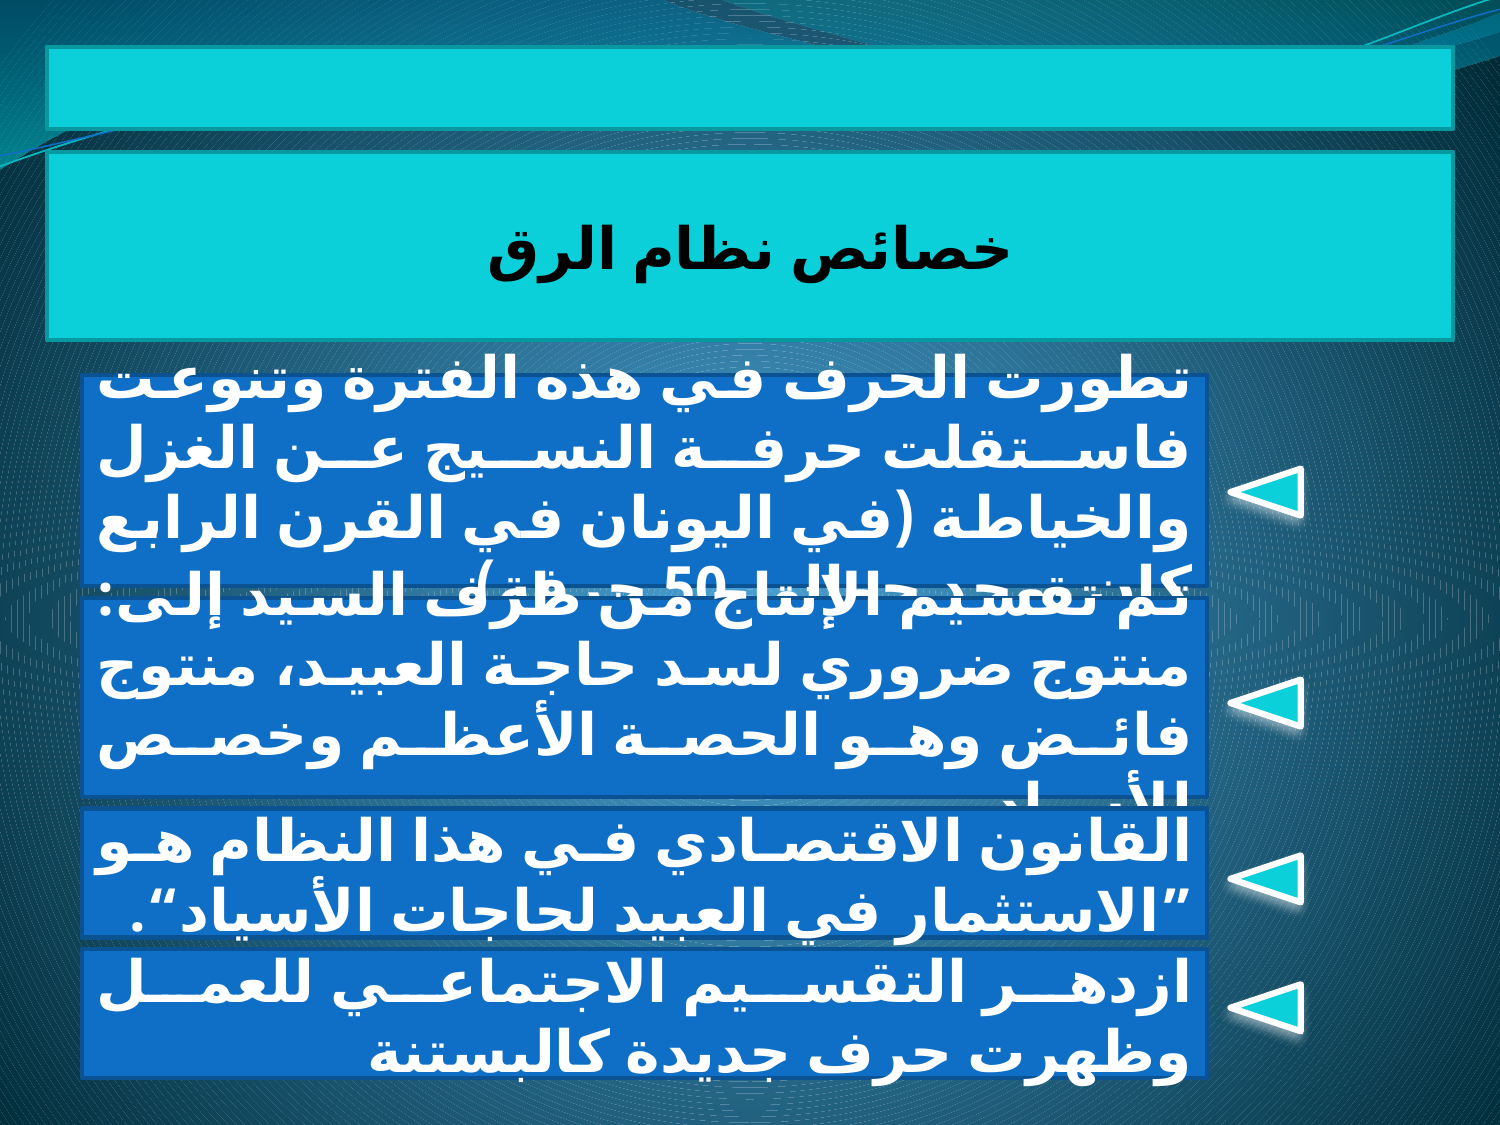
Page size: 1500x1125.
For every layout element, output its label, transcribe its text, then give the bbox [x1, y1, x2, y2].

text_box القانون الاقتصادي في هذا النظام هو ”الاستثمار في العبيد لحاجات الأسياد“. [80, 806, 1209, 940]
text_box تطورت الحرف في هذه الفترة وتنوعت فاستقلت حرفة النسيج عن الغزل والخياطة (في اليونان في القرن الرابع كان يوجد حوالي 50 حرفة). [80, 373, 1209, 588]
text_box [1227, 465, 1304, 519]
text_box خصائص نظام الرق [45, 150, 1455, 342]
text_box تم تقسيم الإنتاج من طرف السيد إلى: منتوج ضروري لسد حاجة العبيد، منتوج فائض وهو الحصة الأعظم وخصص للأسياد [80, 596, 1209, 799]
text_box ازدهر التقسيم الاجتماعي للعمل وظهرت حرف جديدة كالبستنة [80, 947, 1209, 1080]
text_box [1227, 981, 1304, 1035]
text_box [1227, 676, 1304, 730]
text_box [1227, 852, 1304, 906]
text_box [45, 45, 1455, 131]
